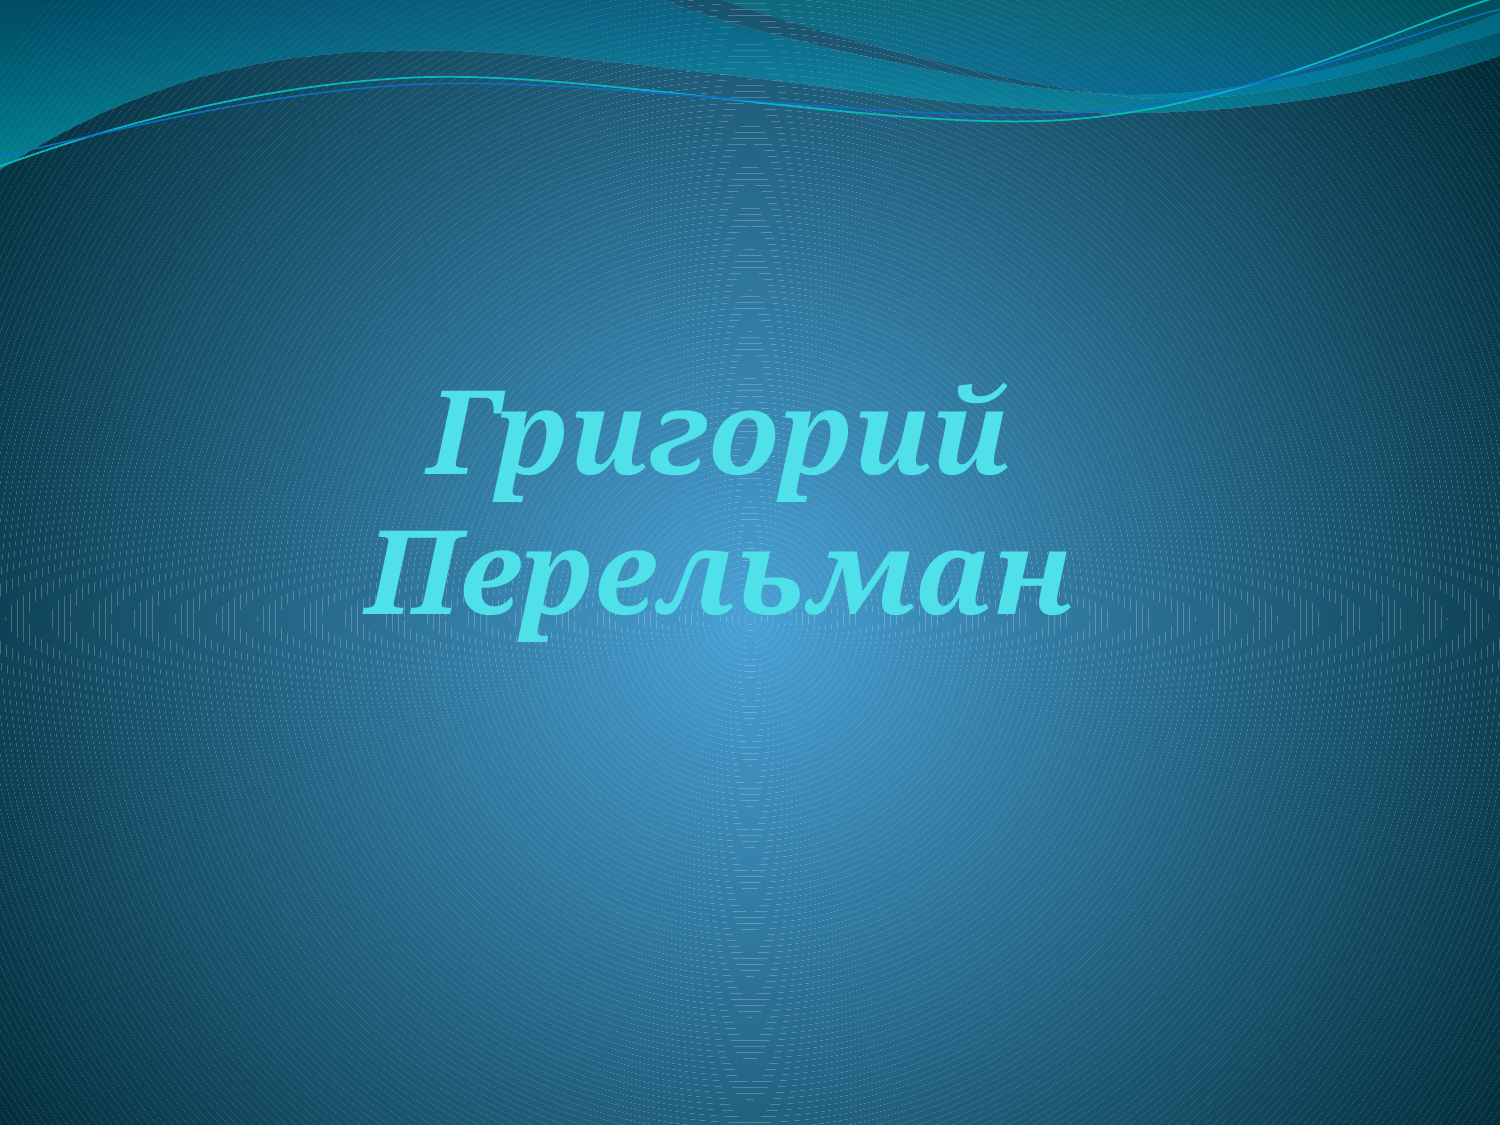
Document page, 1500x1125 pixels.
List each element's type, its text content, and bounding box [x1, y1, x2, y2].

title Григорий Перельман [76, 338, 1365, 639]
